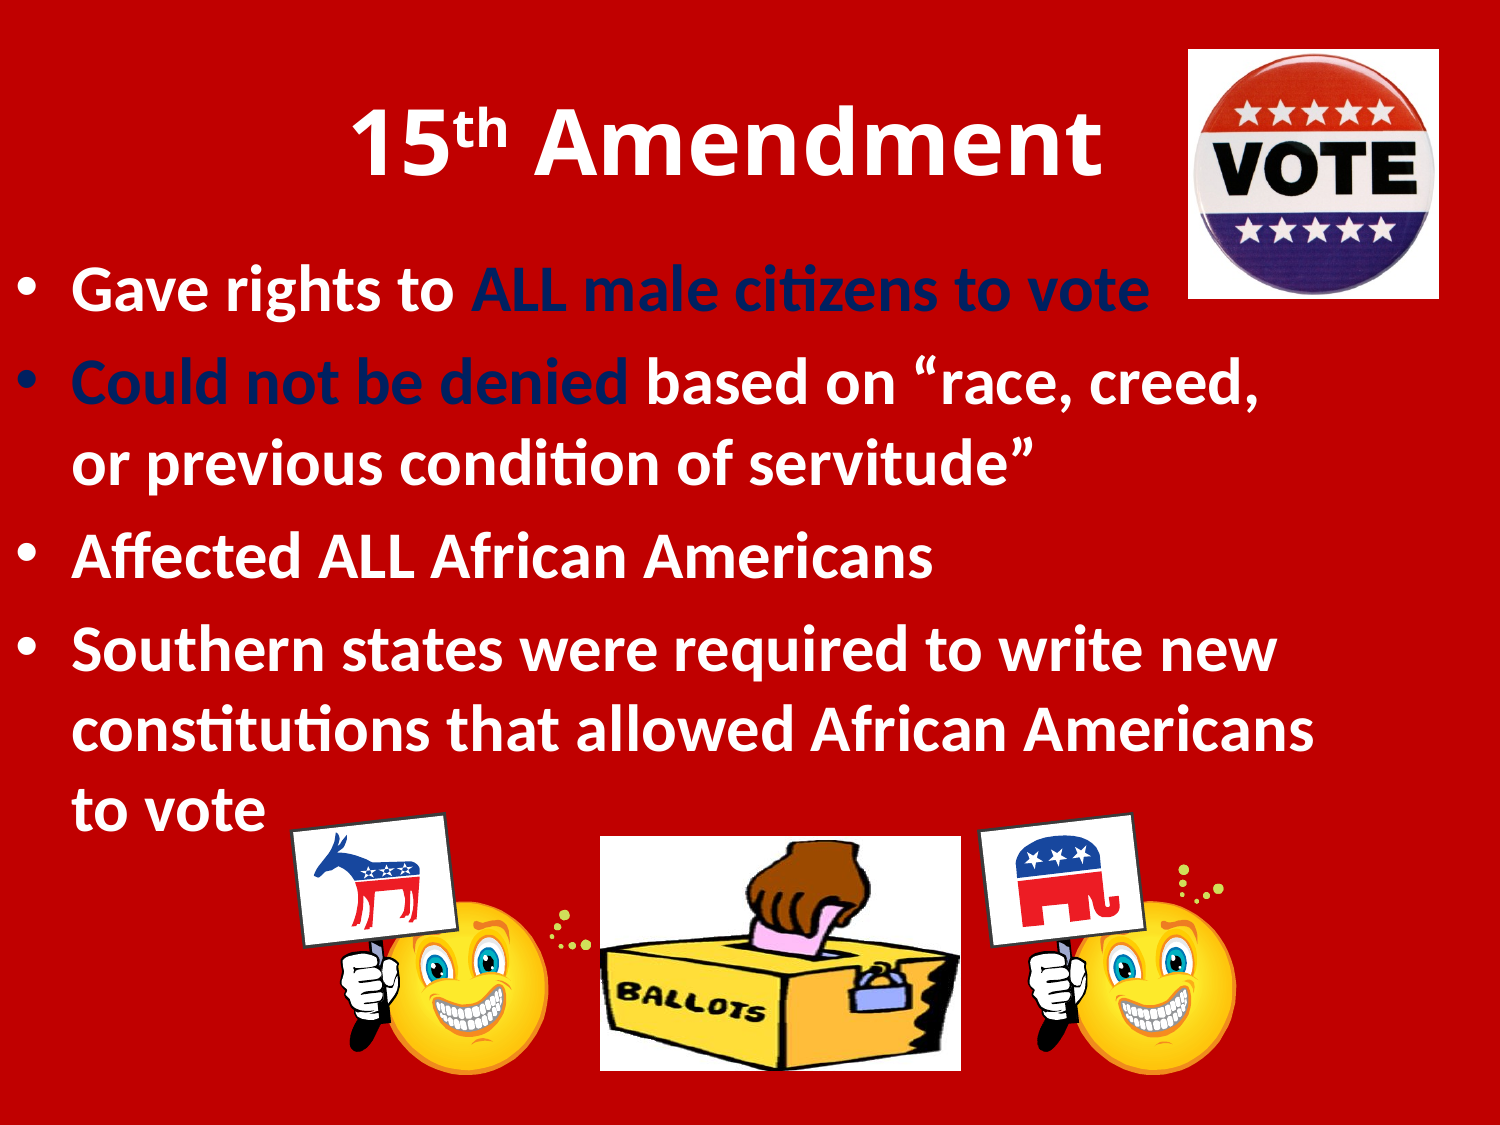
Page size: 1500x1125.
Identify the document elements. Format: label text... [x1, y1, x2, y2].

list Gave rights to ALL male citizens to vote Could not be denied based on “race, creed, or previous condition of servitude” Affected ALL African Americans Southern states were required to write new constitutions that allowed African Americans to vote [0, 237, 1350, 980]
picture [1188, 49, 1439, 299]
title 15th Amendment [75, 45, 1425, 233]
picture [976, 811, 1237, 1076]
picture [599, 836, 962, 1071]
picture [289, 811, 592, 1076]
